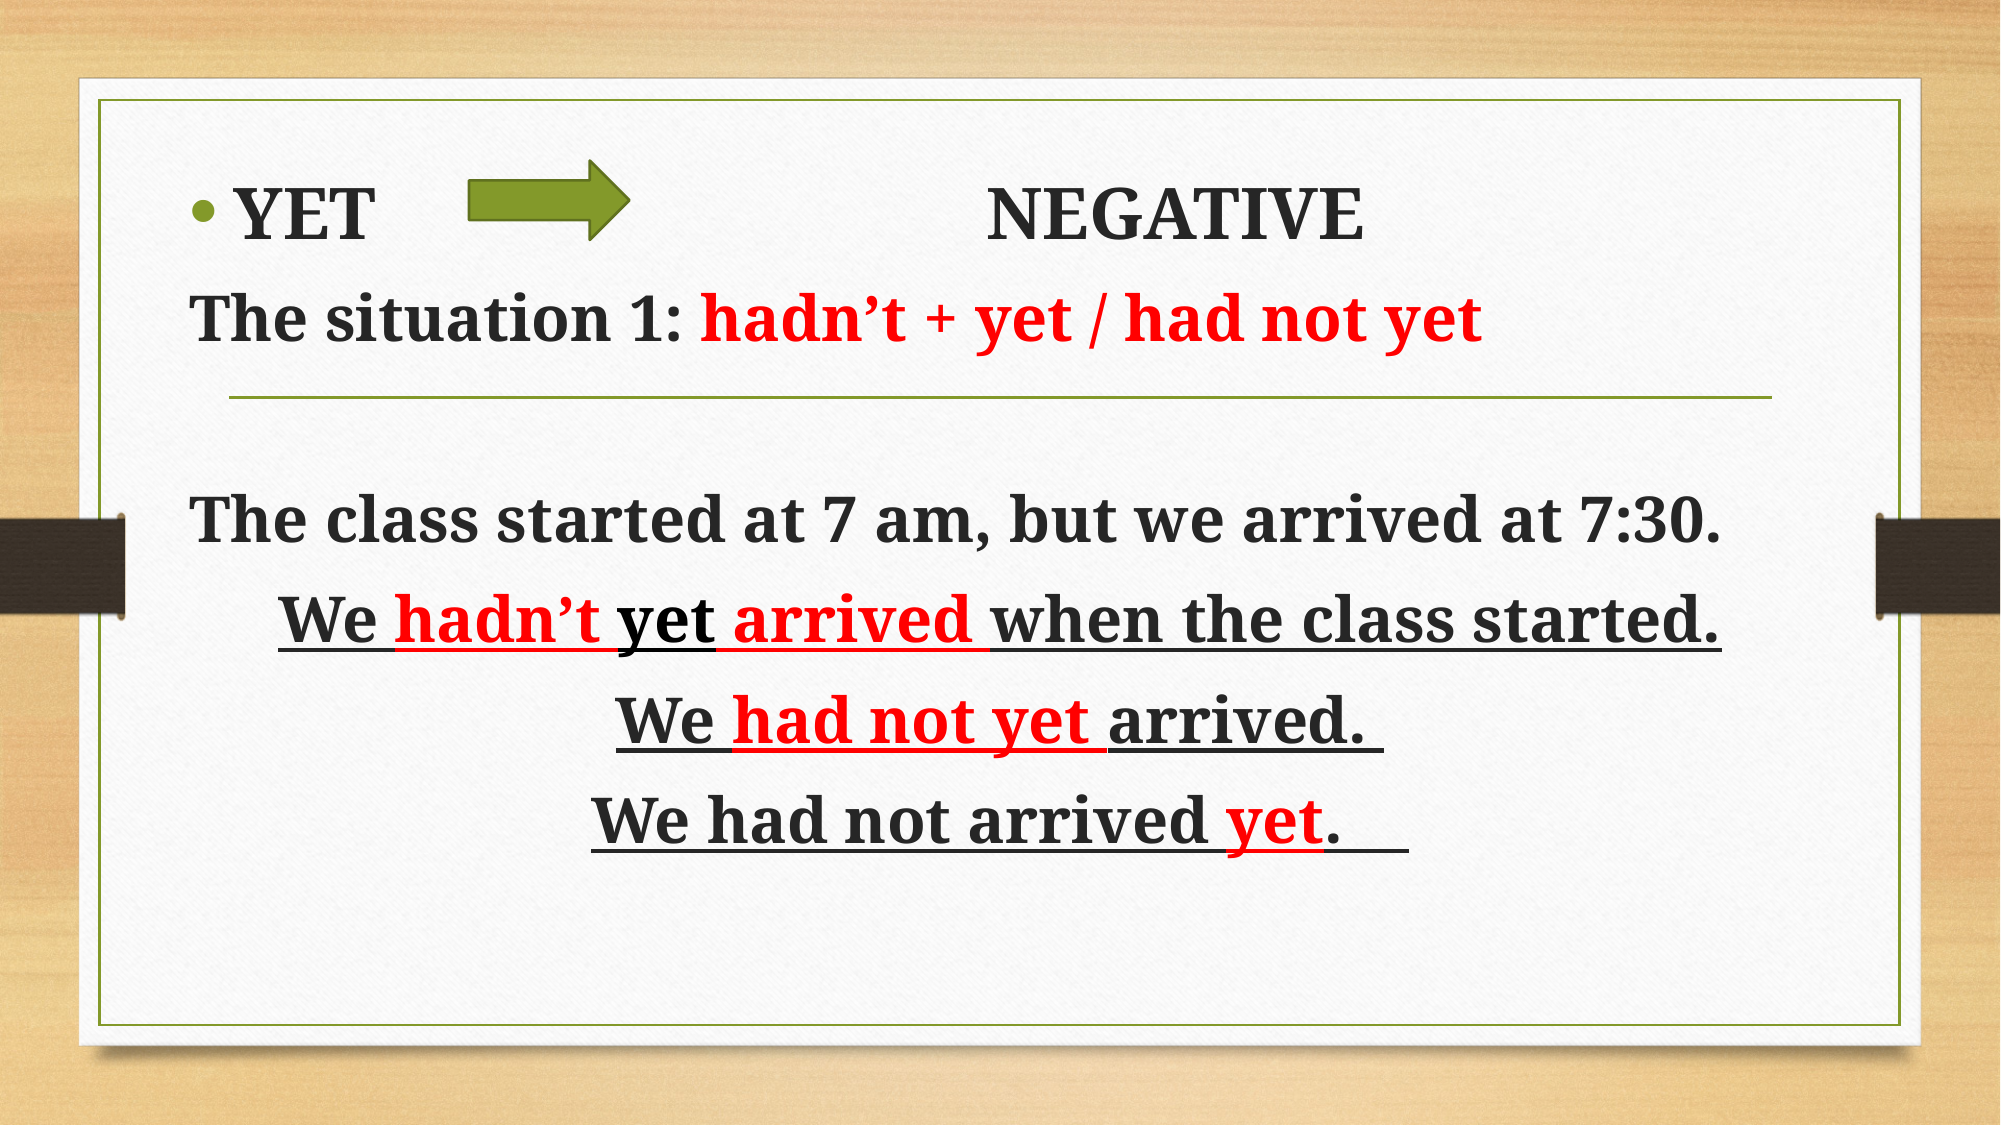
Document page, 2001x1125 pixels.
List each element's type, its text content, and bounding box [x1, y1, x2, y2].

text_box [467, 159, 631, 242]
picture [0, 0, 2001, 1125]
list YET NEGATIVE The situation 1: hadn’t + yet / had not yet The class started at 7 am, but we arrived at 7:30. We hadn’t yet arrived when the class started. We had not yet arrived. We had not arrived yet. [174, 160, 1826, 969]
